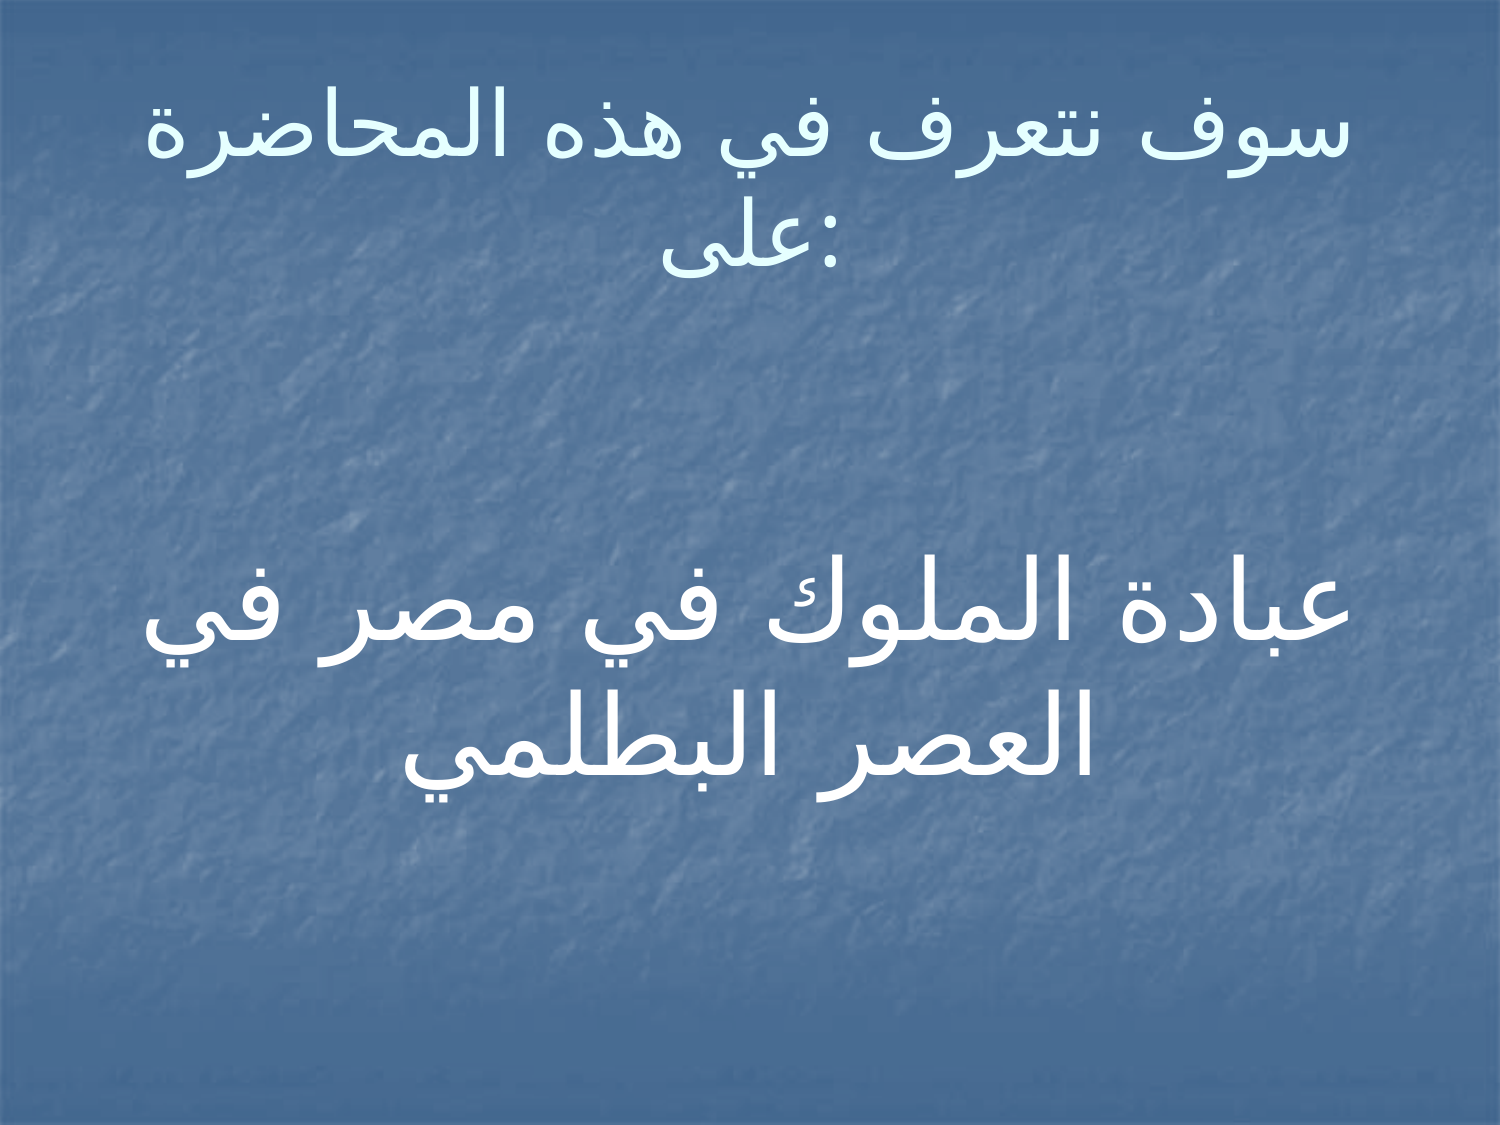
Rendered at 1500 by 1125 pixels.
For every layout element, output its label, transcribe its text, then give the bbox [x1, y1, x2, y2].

list عبادة الملوك في مصر في العصر البطلمي [74, 324, 1426, 1001]
title سوف نتعرف في هذه المحاضرة على: [74, 62, 1426, 288]
